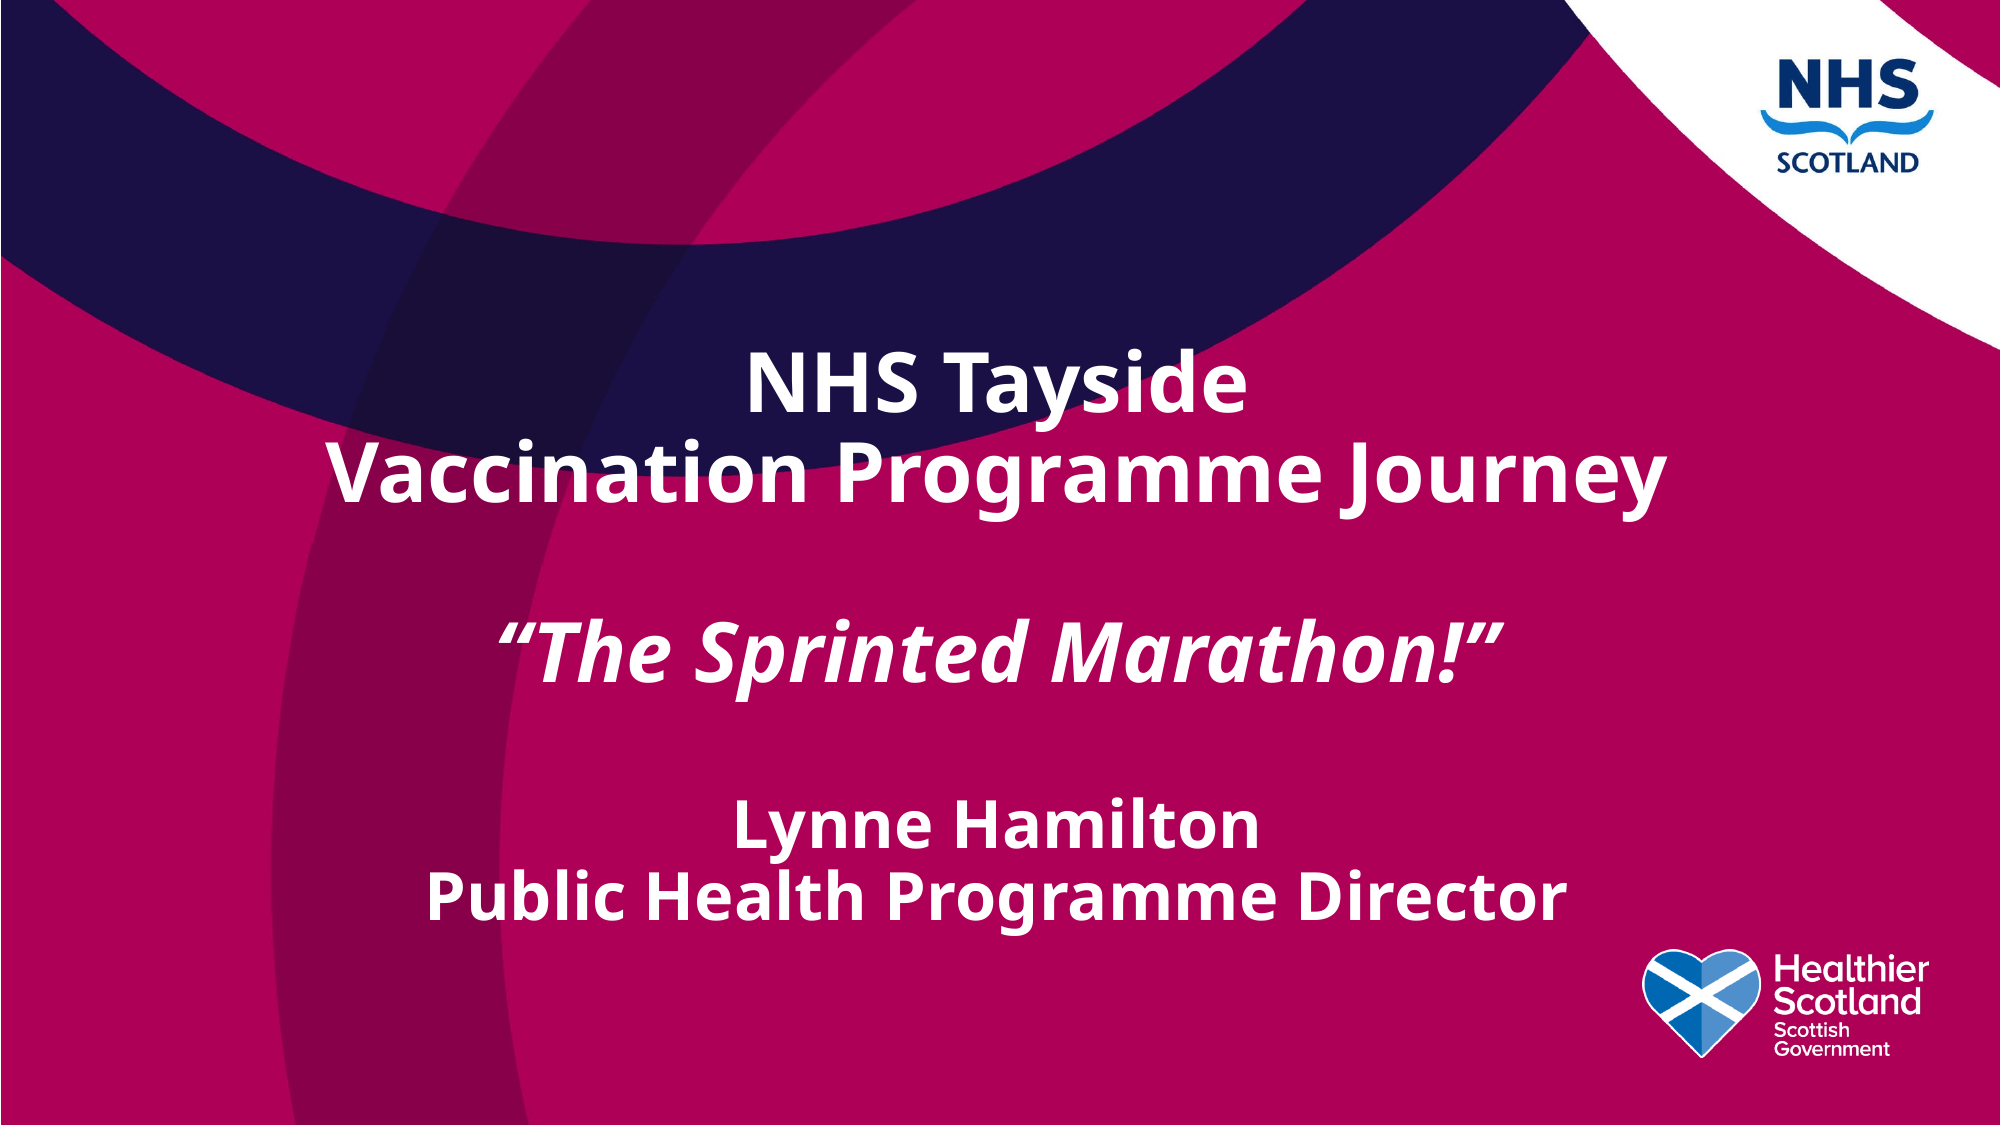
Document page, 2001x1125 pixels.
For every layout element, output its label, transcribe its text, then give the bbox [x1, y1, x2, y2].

picture [1, 0, 2000, 1125]
title NHS Tayside Vaccination Programme Journey “The Sprinted Marathon!” Lynne Hamilton Public Health Programme Director [134, 528, 1860, 747]
